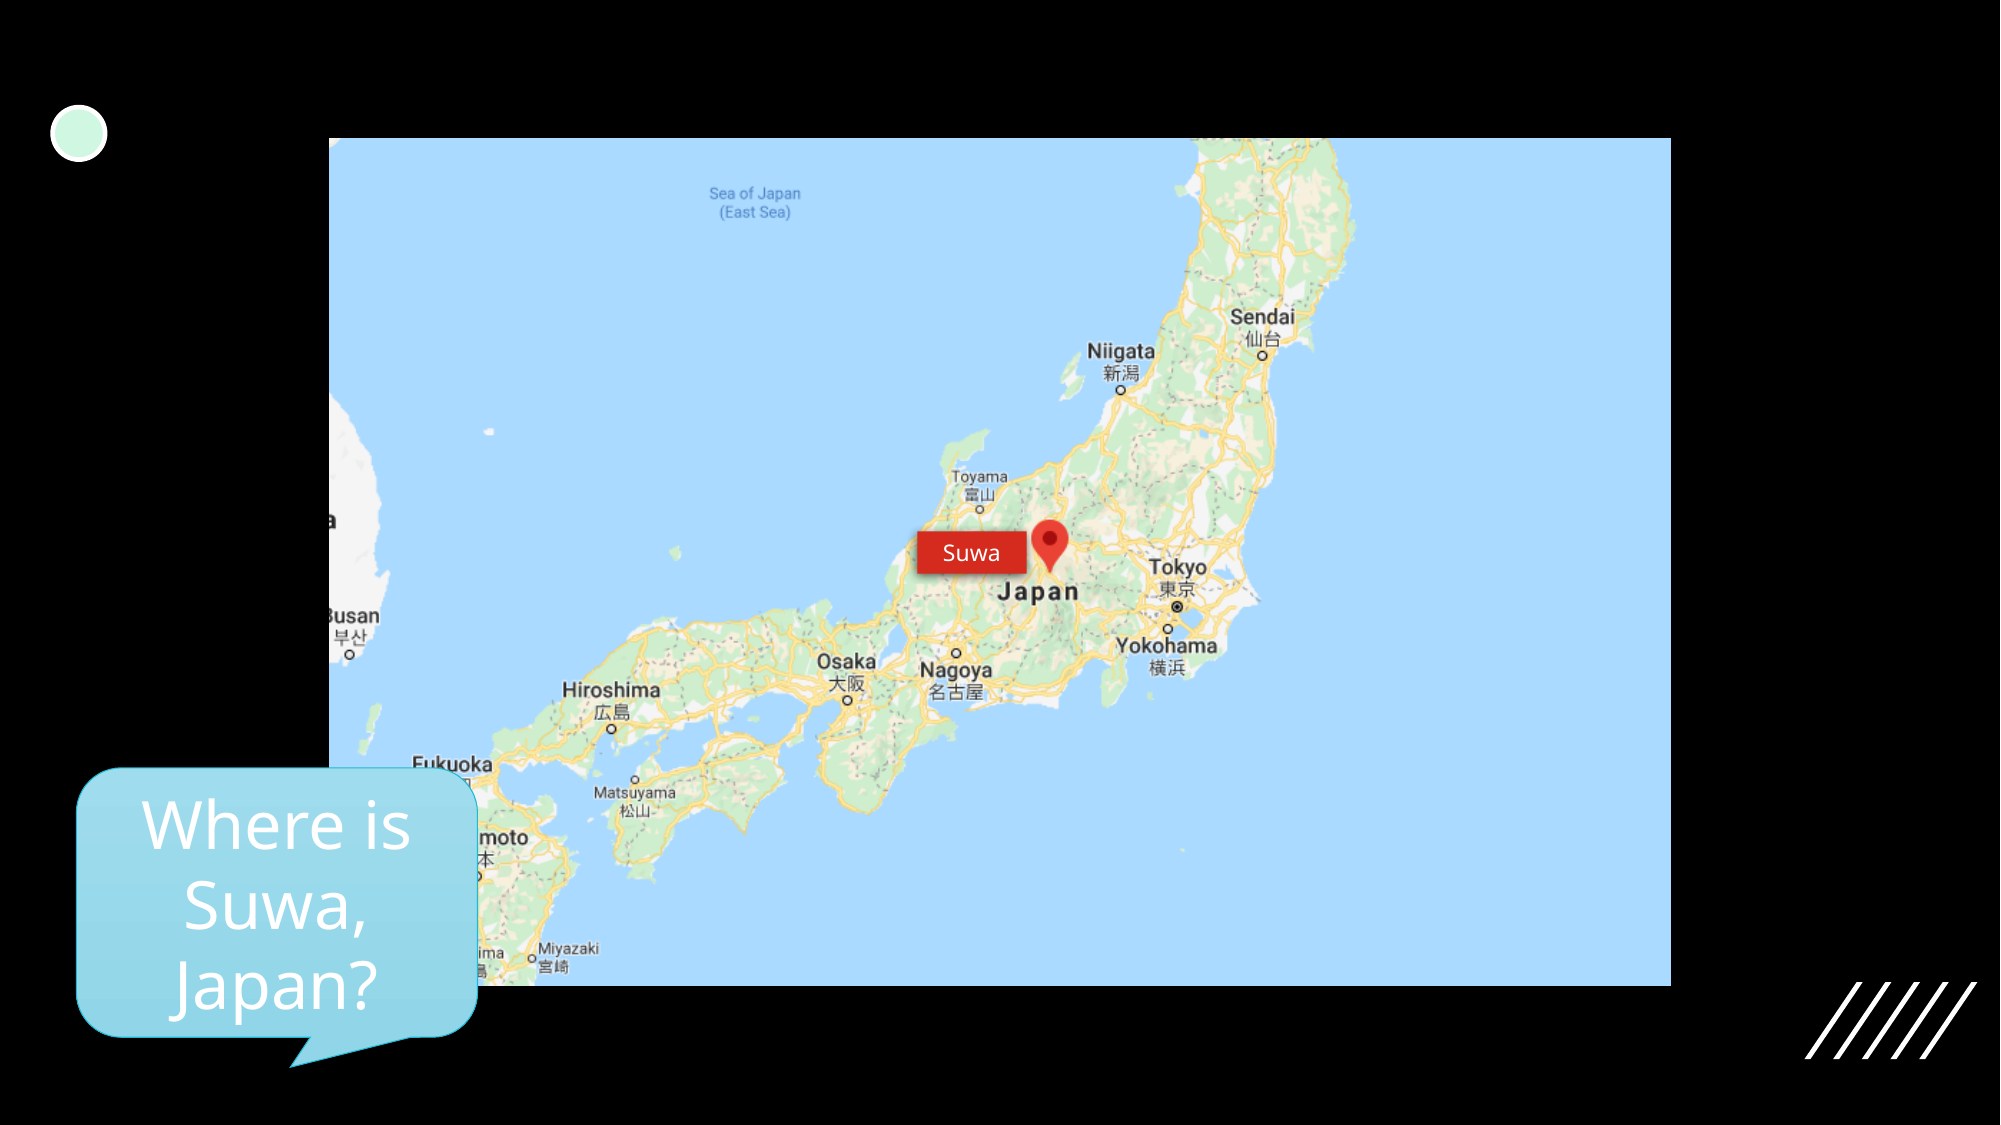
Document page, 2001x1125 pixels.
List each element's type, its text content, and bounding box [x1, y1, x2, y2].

picture [329, 138, 1671, 987]
text_box Where is Suwa, Japan? [75, 767, 479, 1069]
